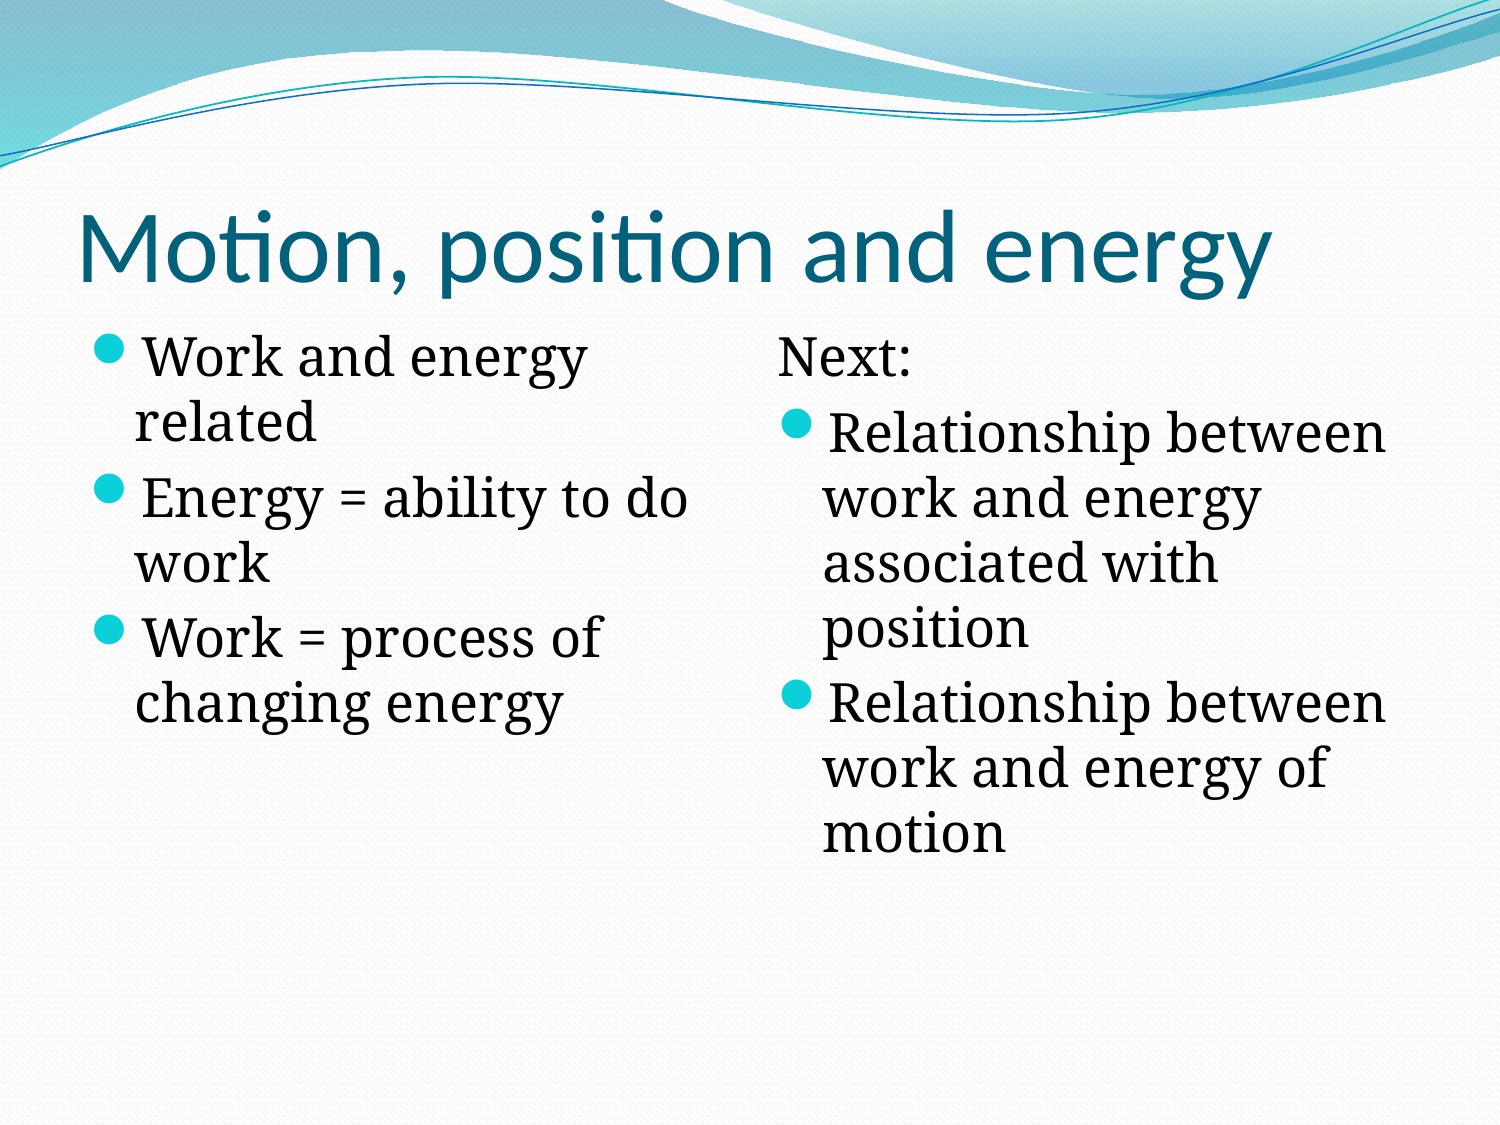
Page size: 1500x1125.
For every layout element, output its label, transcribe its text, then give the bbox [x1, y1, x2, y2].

title Motion, position and energy [75, 115, 1425, 303]
list Work and energy related Energy = ability to do work Work = process of changing energy [75, 314, 738, 1043]
list Next: Relationship between work and energy associated with position Relationship between work and energy of motion [762, 314, 1425, 1043]
